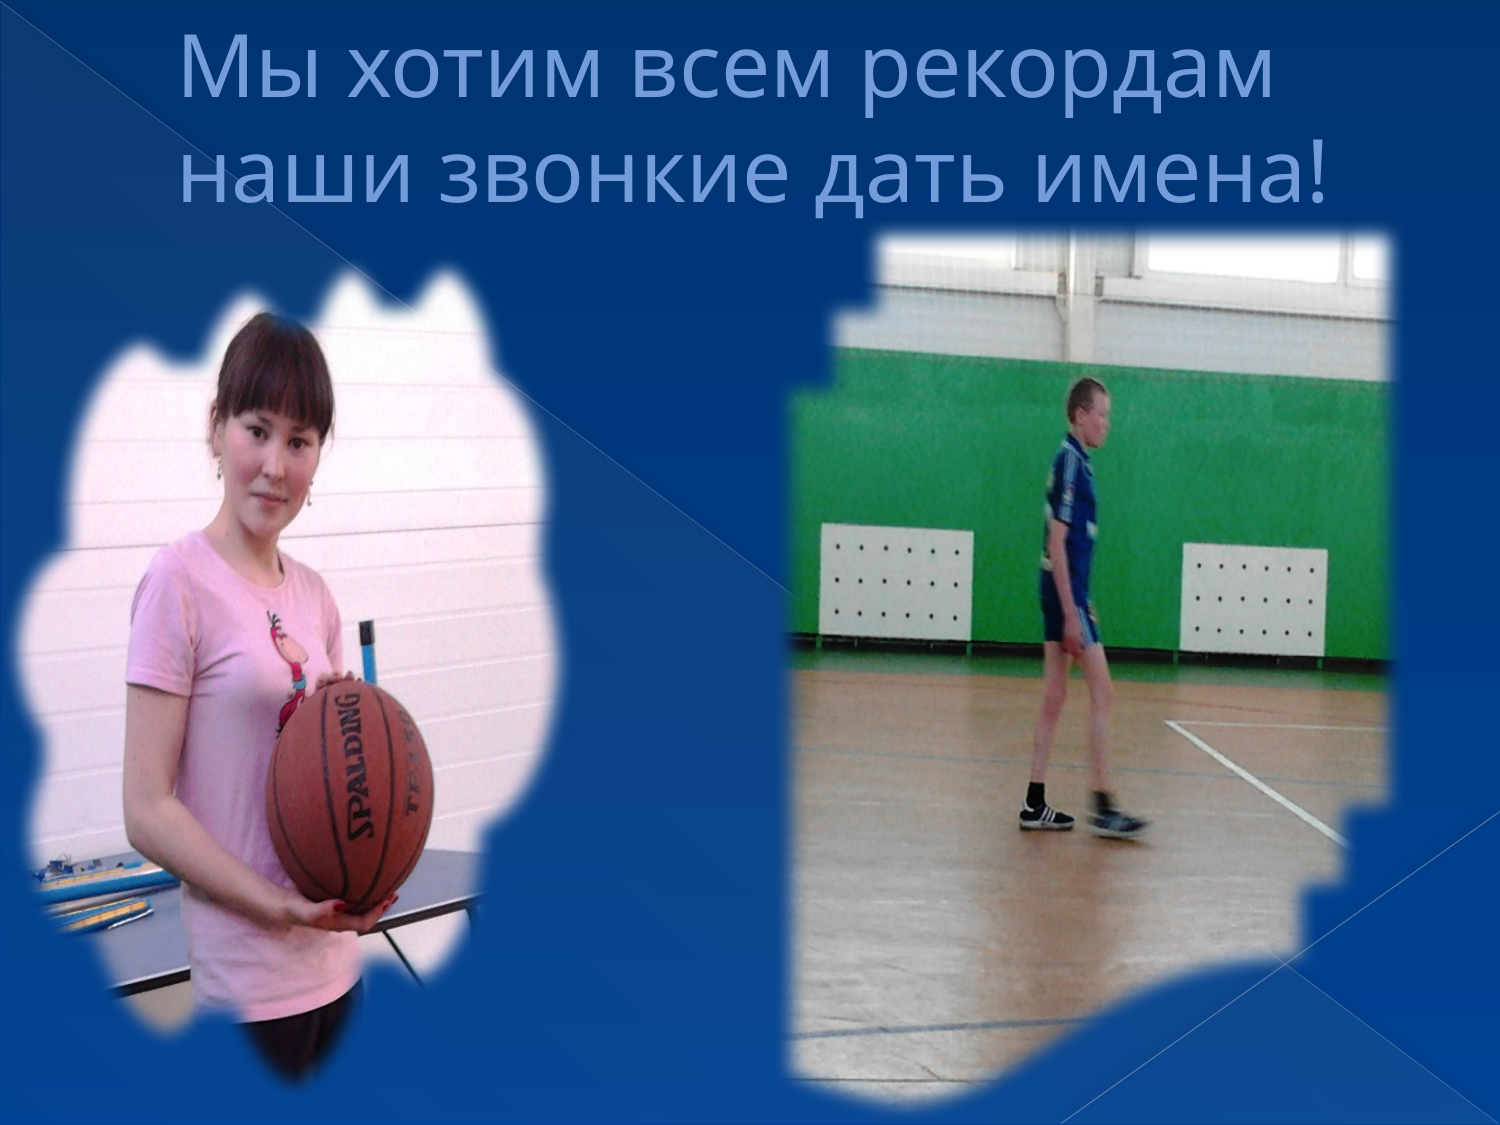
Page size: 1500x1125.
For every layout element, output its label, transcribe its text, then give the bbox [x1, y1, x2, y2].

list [0, 244, 575, 1102]
title Мы хотим всем рекордам наши звонкие дать имена! [82, 0, 1432, 230]
picture [773, 217, 1407, 1125]
